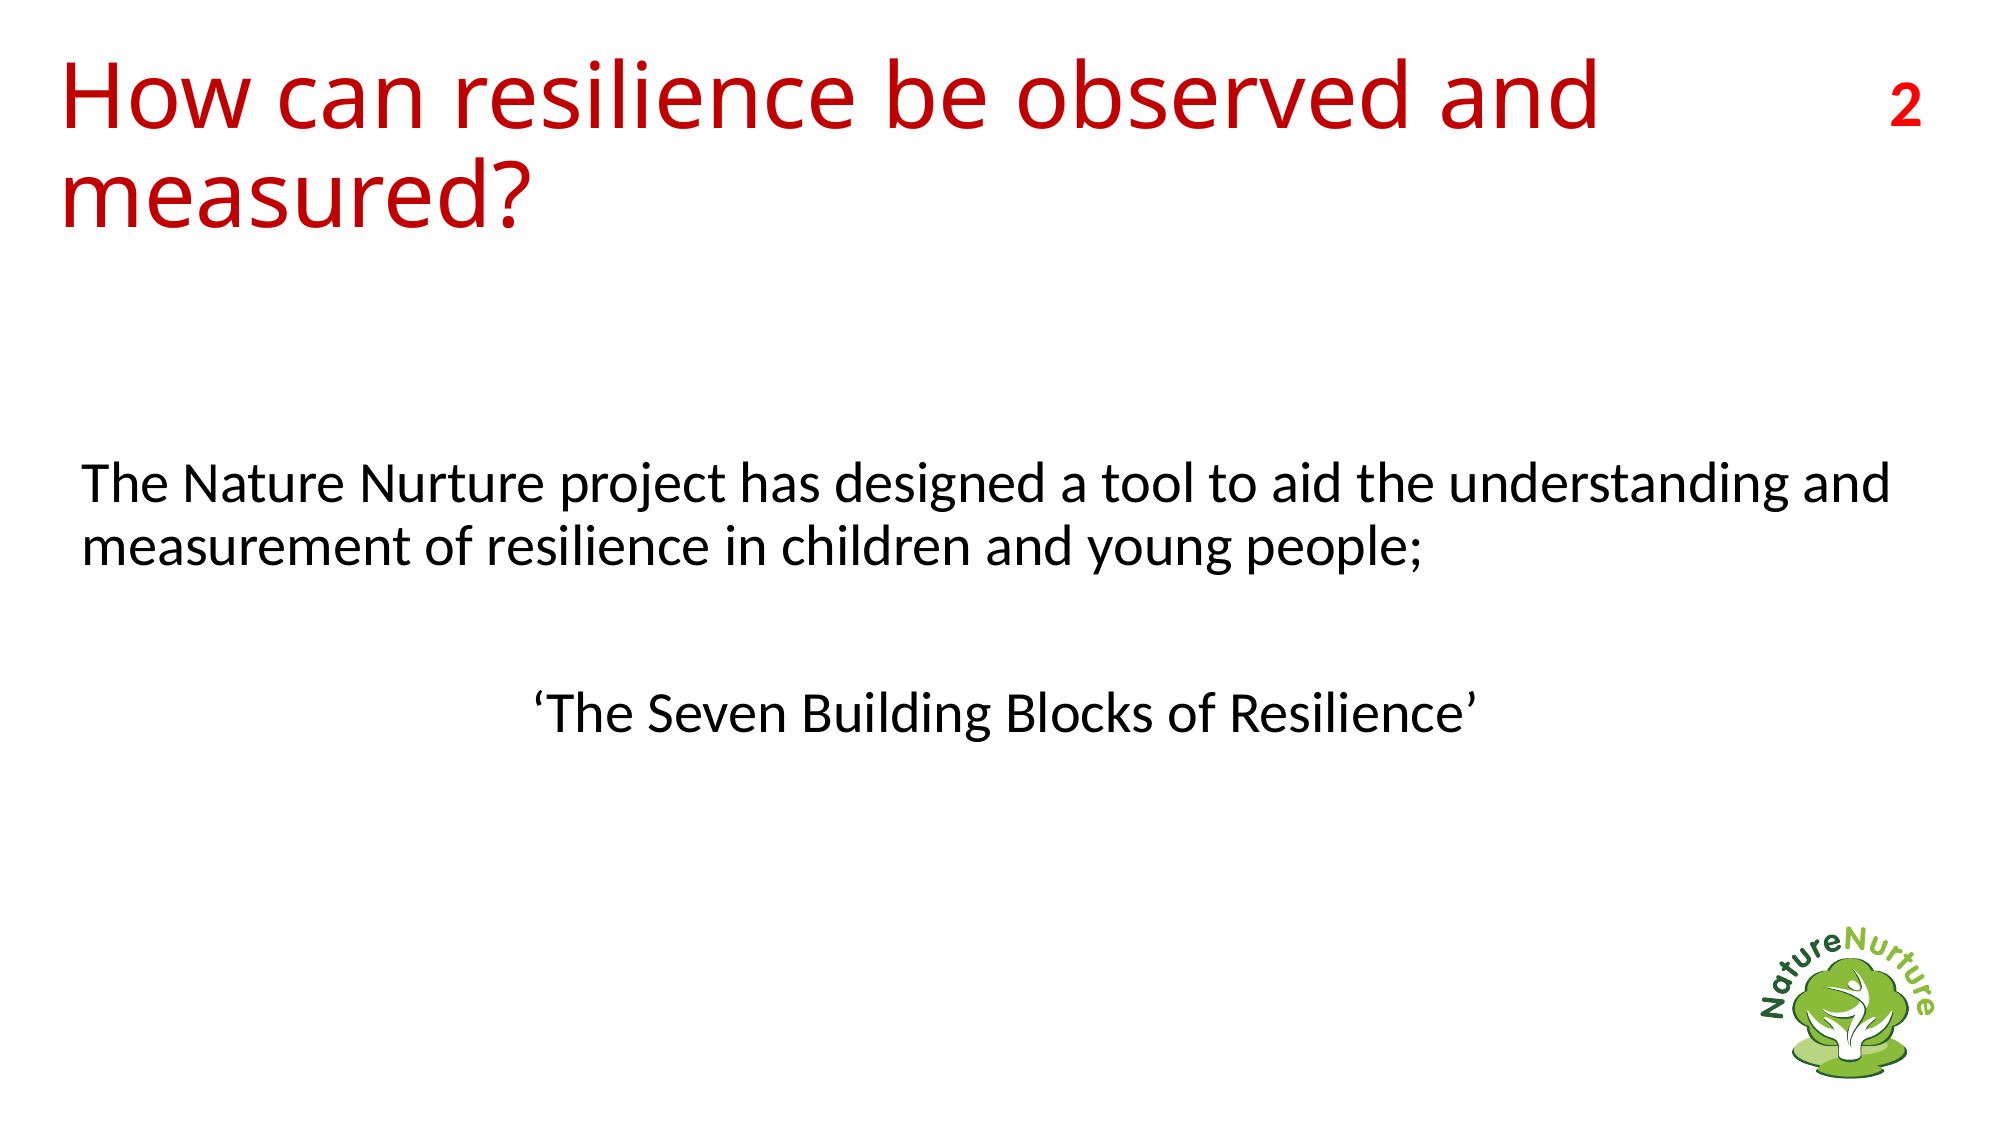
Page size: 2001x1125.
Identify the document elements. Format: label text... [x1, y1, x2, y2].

text_box 2 [1838, 52, 1975, 147]
list The Nature Nurture project has designed a tool to aid the understanding and measurement of resilience in children and young people; ‘The Seven Building Blocks of Resilience’ [66, 444, 1945, 894]
picture [1756, 922, 1945, 1084]
title How can resilience be observed and measured? [43, 29, 1907, 267]
